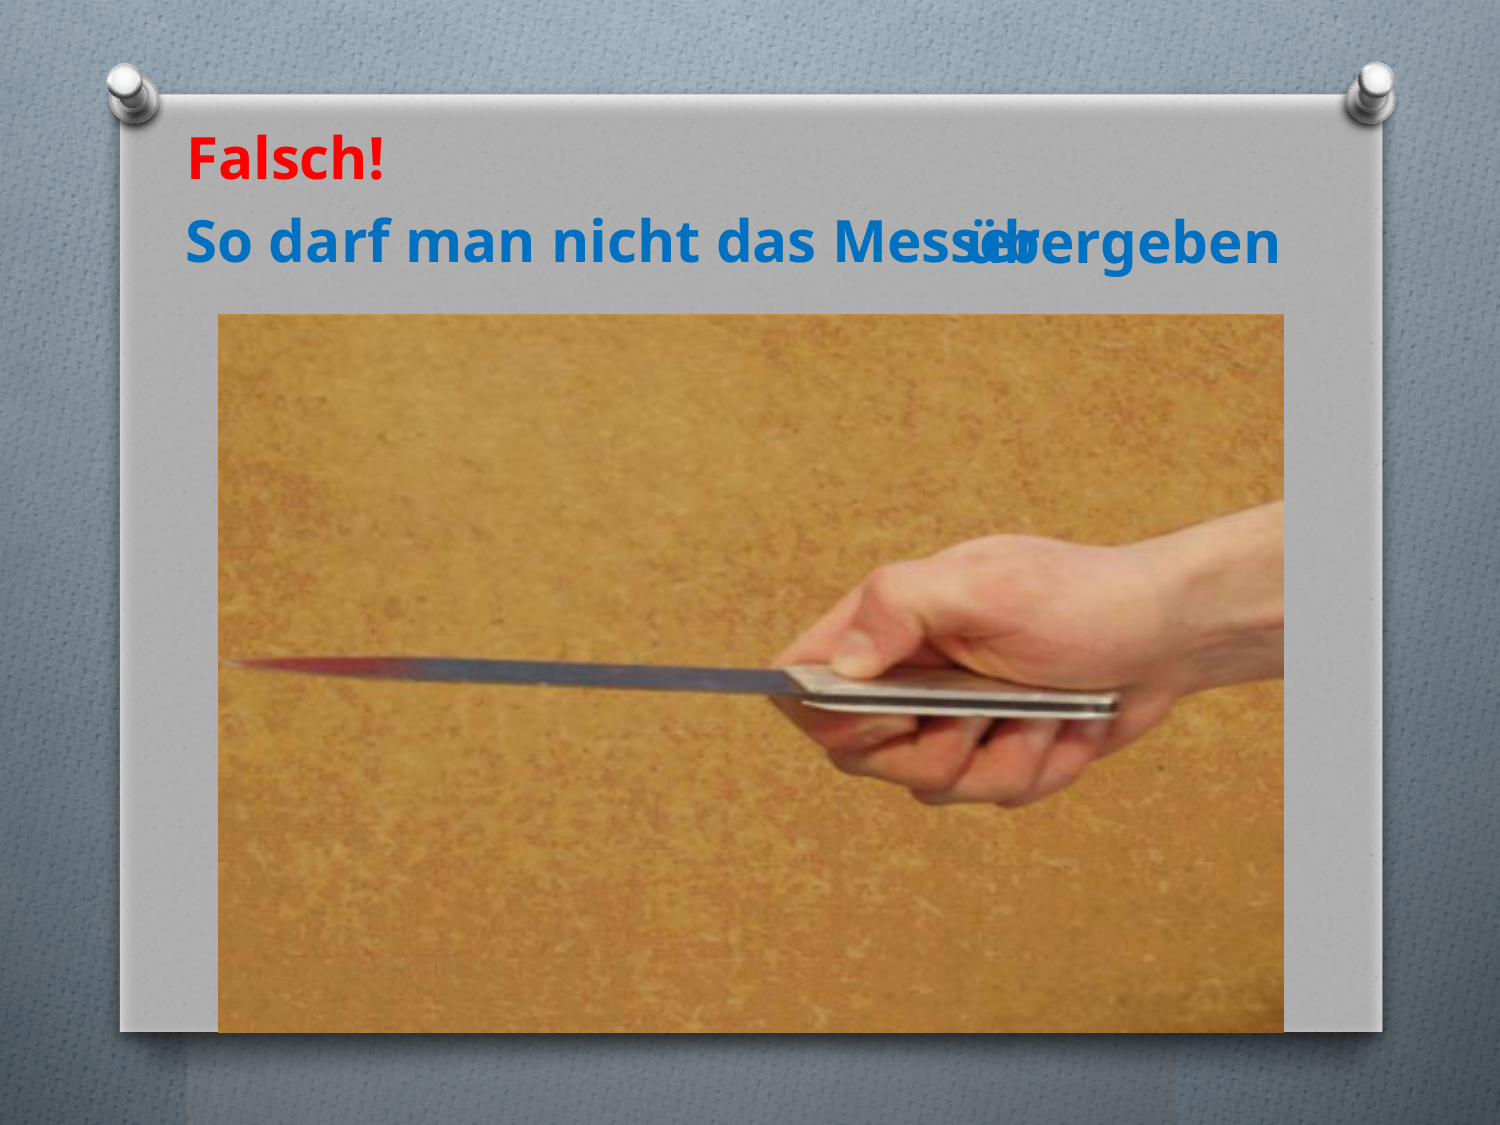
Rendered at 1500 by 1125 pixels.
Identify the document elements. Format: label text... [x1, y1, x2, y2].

text_box So darf man nicht das Messer [171, 196, 1378, 281]
text_box Falsch! [171, 113, 822, 196]
picture [1317, 35, 1439, 156]
picture [75, 29, 198, 153]
text_box übergeben [950, 198, 1378, 283]
picture [218, 314, 1284, 1034]
